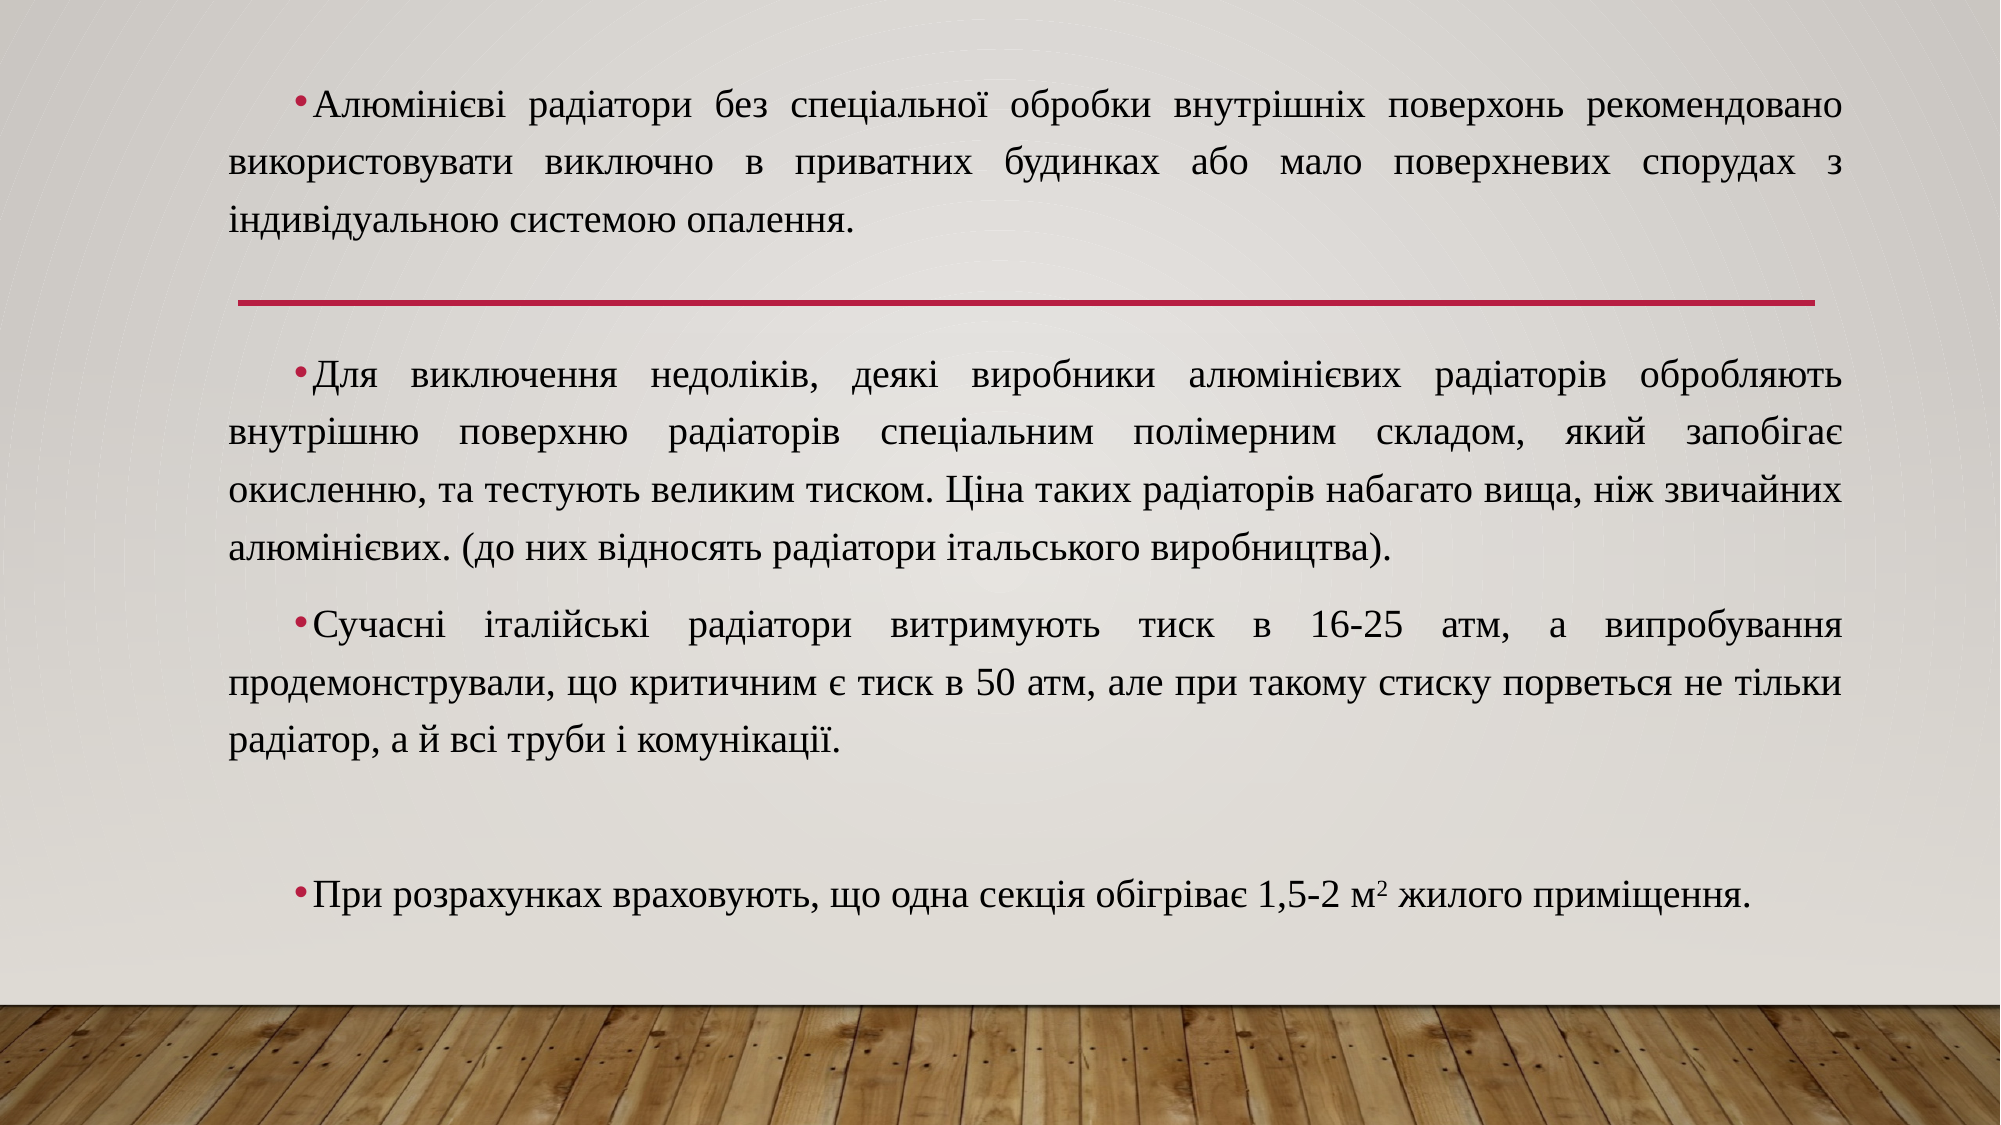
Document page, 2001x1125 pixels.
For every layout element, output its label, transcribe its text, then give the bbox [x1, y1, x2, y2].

list Алюмінієві радіатори без спеціальної обробки внутрішніх поверхонь рекомендовано використовувати виключно в приватних будинках або мало поверхневих спорудах з індивідуальною системою опалення. Для виключення недоліків, деякі виробники алюмінієвих радіаторів обробляють внутрішню поверхню радіаторів спеціальним полімерним складом, який запобігає окисленню, та тестують великим тиском. Ціна таких радіаторів набагато вища, ніж звичайних алюмінієвих. (до них відносять радіатори італьського виробництва). Сучасні італійські радіатори витримують тиск в 16-25 атм, а випробування продемонстрували, що критичним є тиск в 50 атм, але при такому стиску порветься не тільки радіатор, а й всі труби і комунікації. При розрахунках враховують, що одна секція обігріває 1,5-2 м2 жилого приміщення. [177, 60, 1860, 925]
picture [0, 1005, 2000, 1125]
